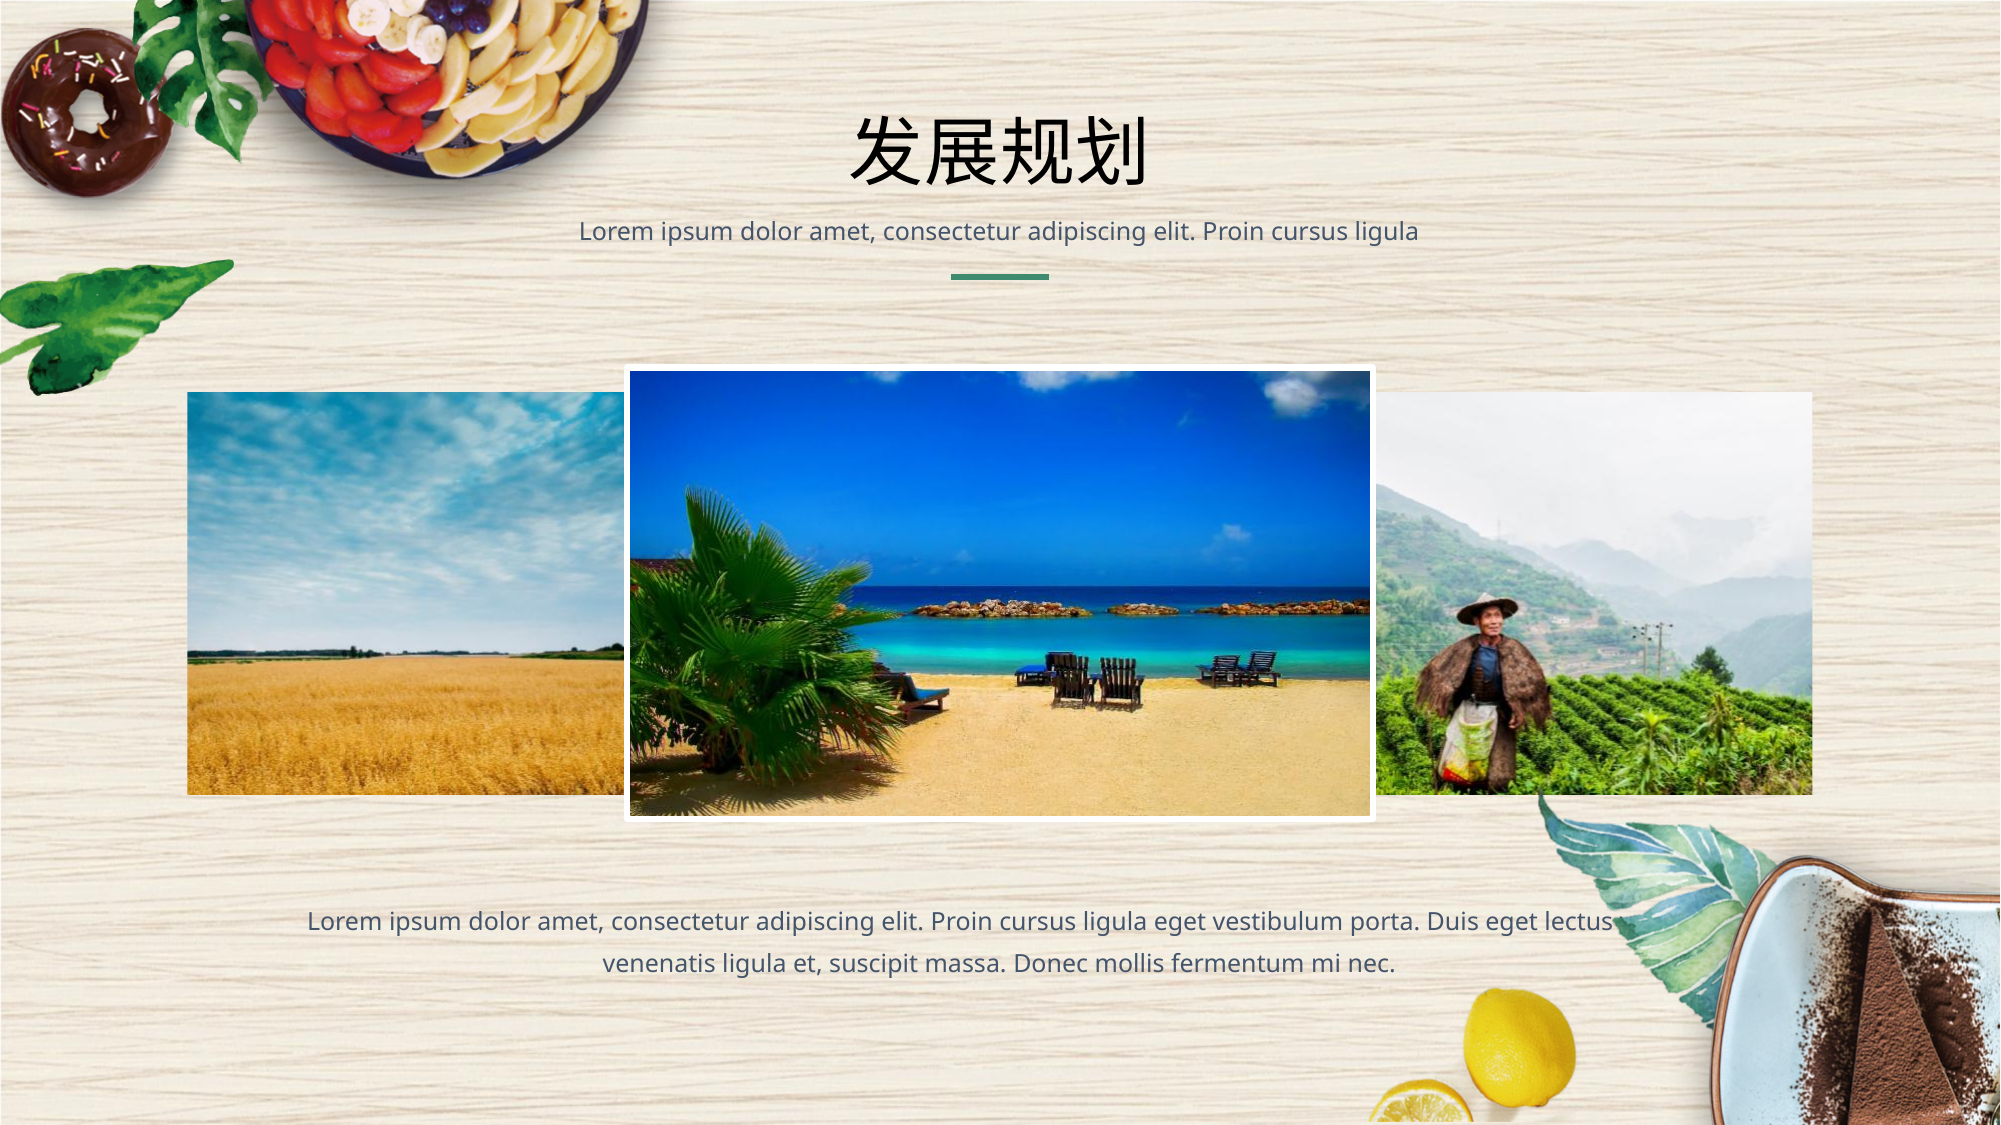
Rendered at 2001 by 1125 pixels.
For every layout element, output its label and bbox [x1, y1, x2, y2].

text_box [0, 0, 2000, 1125]
